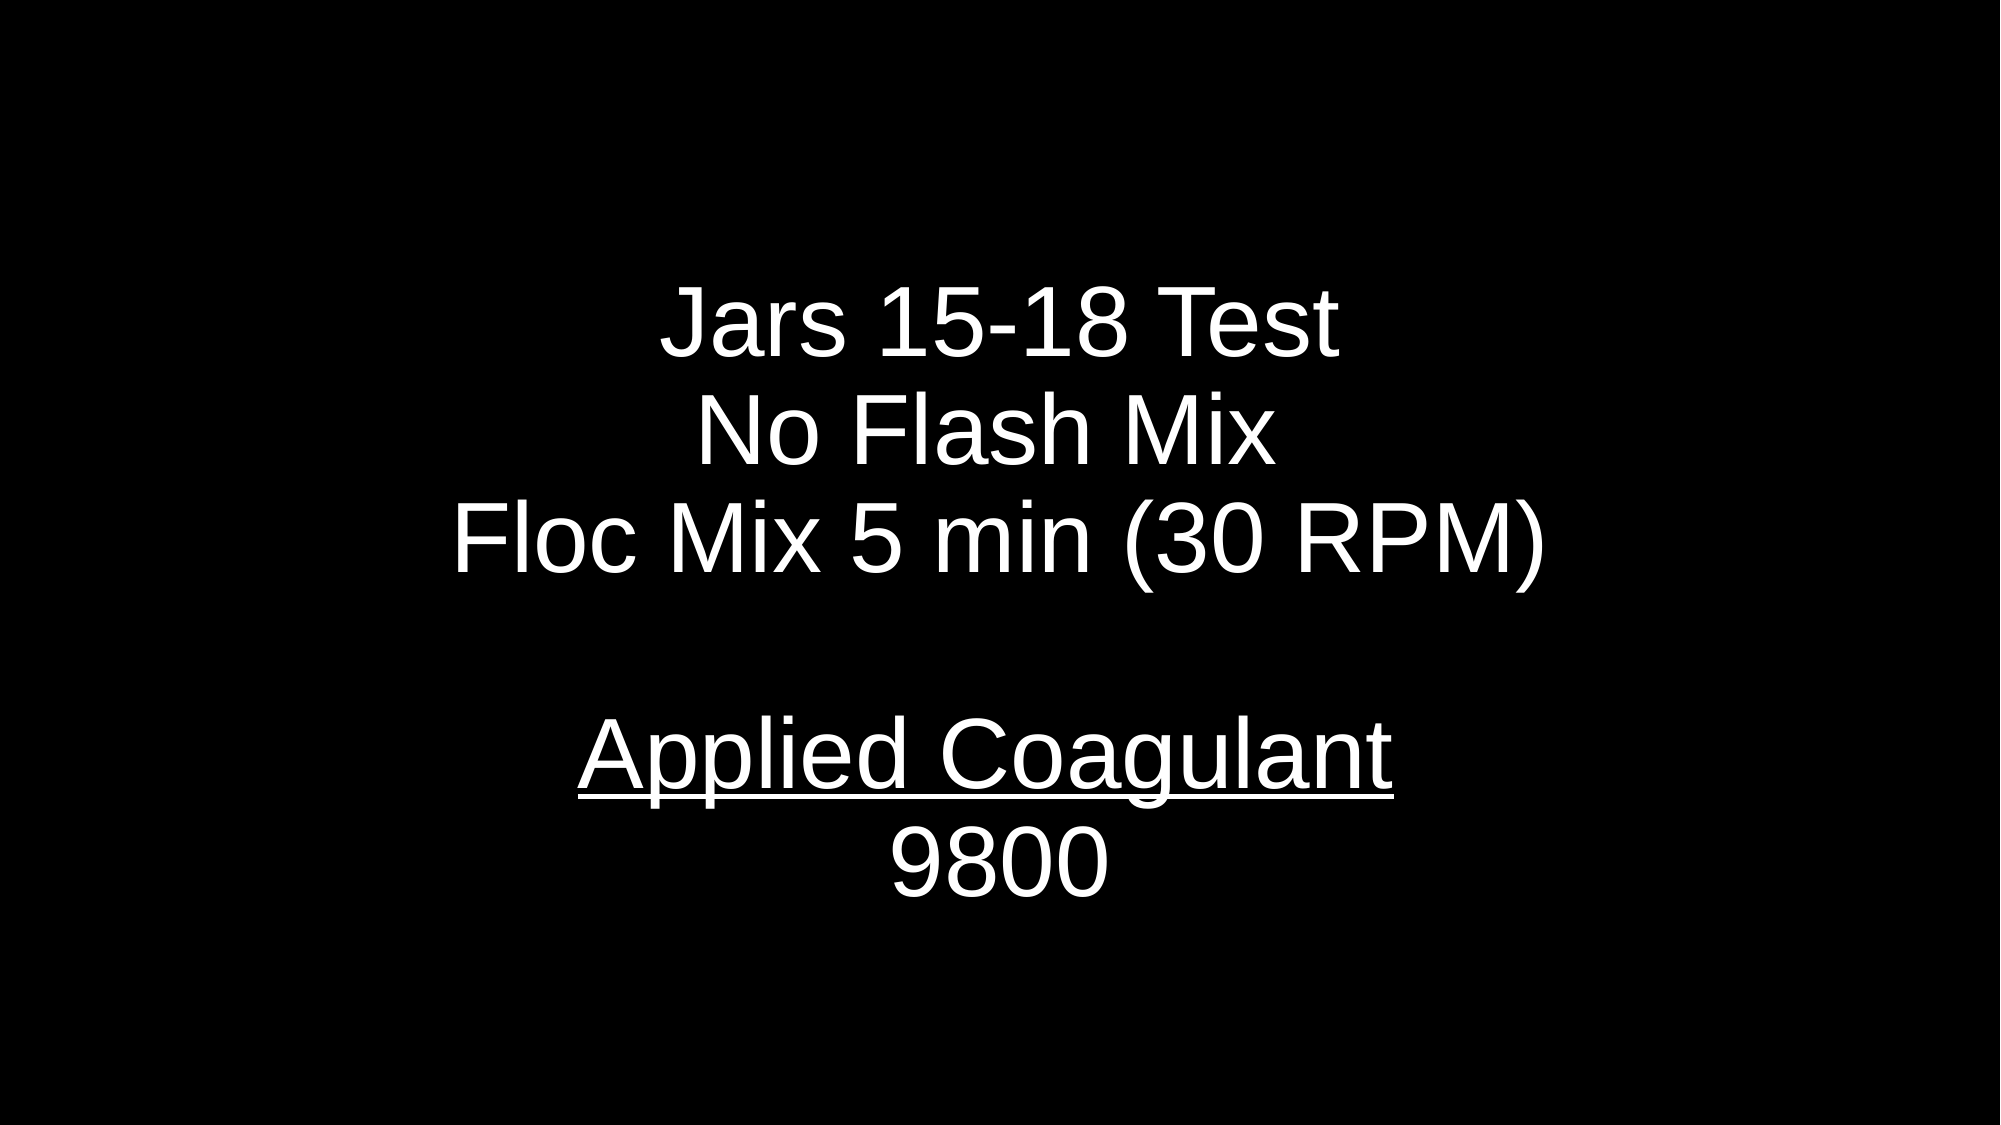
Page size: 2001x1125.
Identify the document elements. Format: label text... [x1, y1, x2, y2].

title Jars 15-18 Test No Flash Mix Floc Mix 5 min (30 RPM) Applied Coagulant 9800 [249, 43, 1750, 1046]
